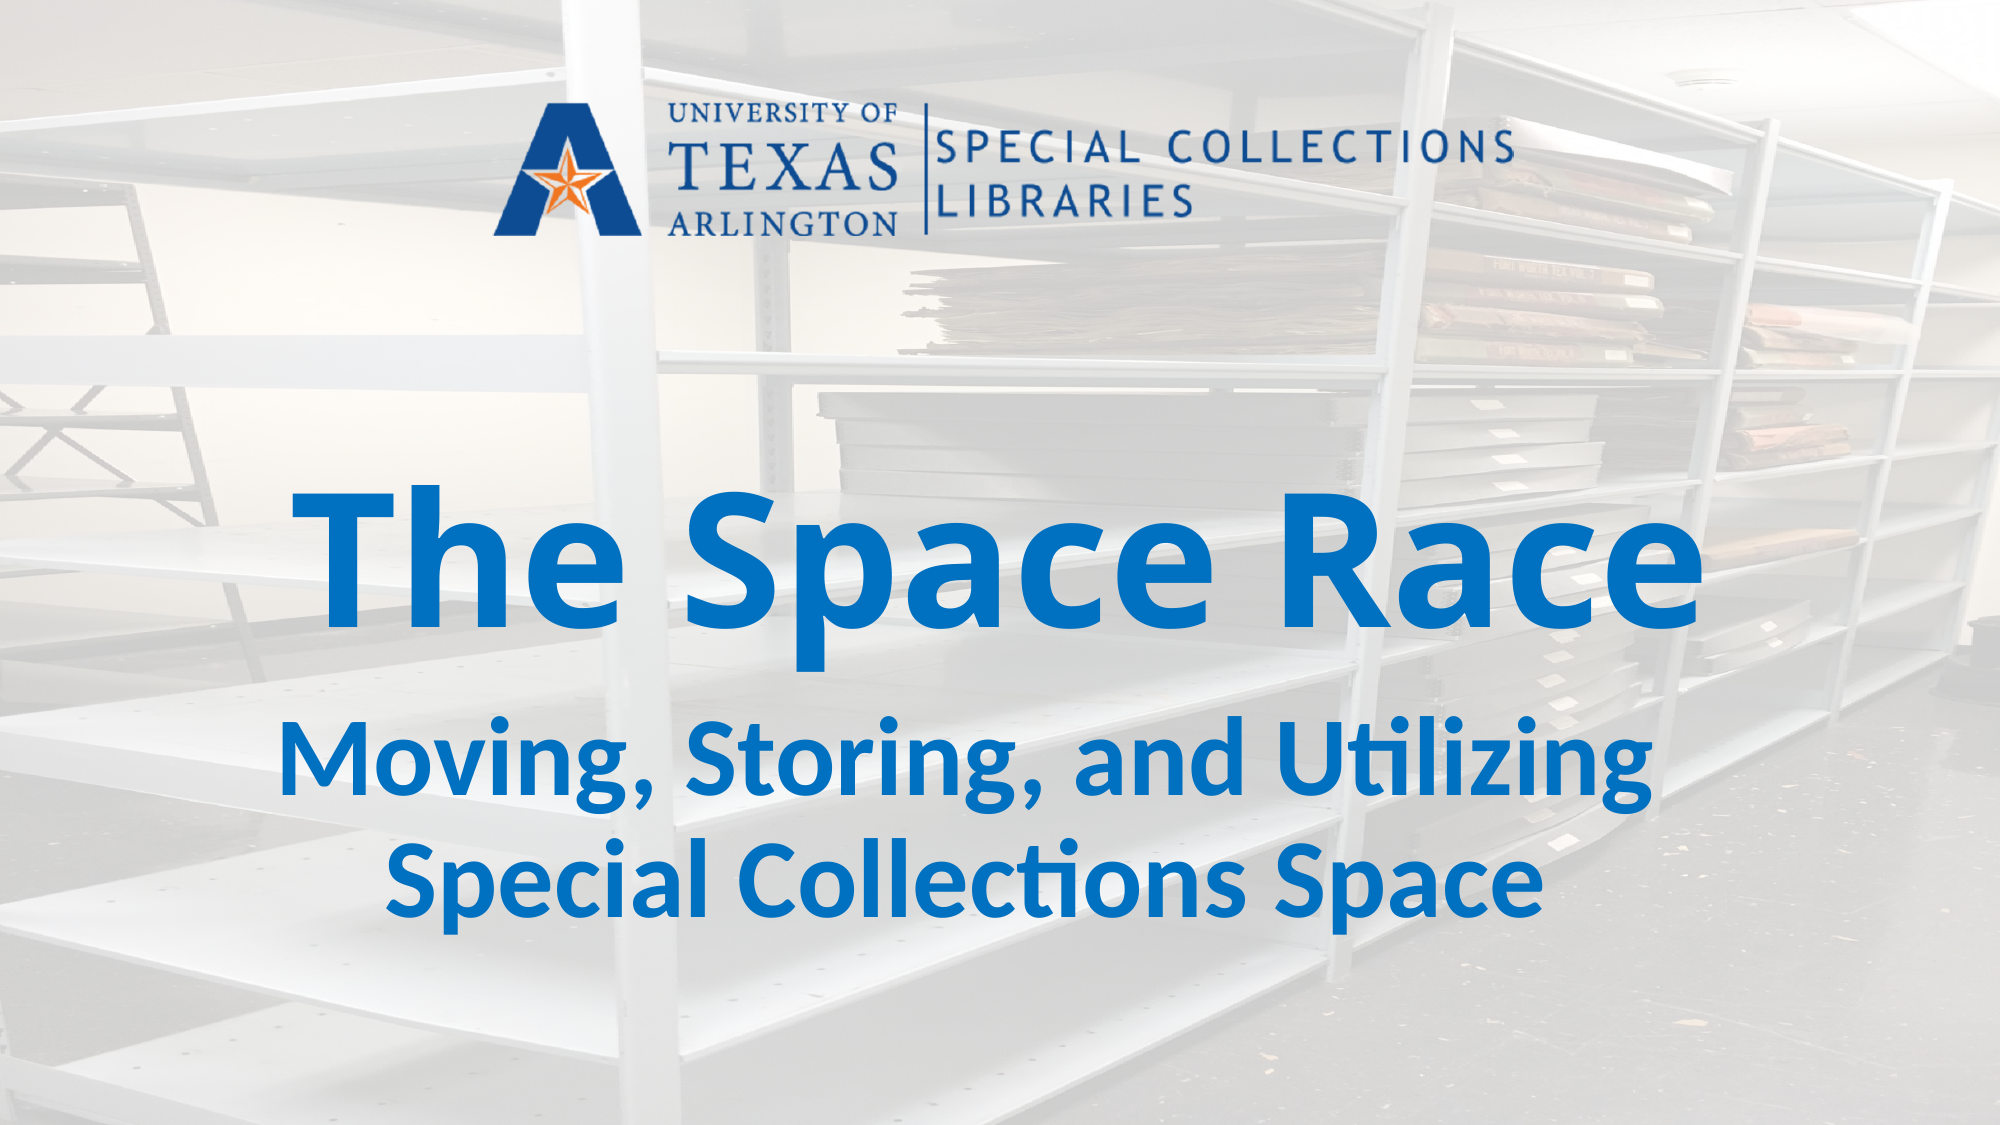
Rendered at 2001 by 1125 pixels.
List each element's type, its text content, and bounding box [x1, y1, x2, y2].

title The Space Race [249, 284, 1750, 676]
subtitle Moving, Storing, and Utilizing Special Collections Space [116, 690, 1816, 963]
picture [475, 83, 1525, 249]
